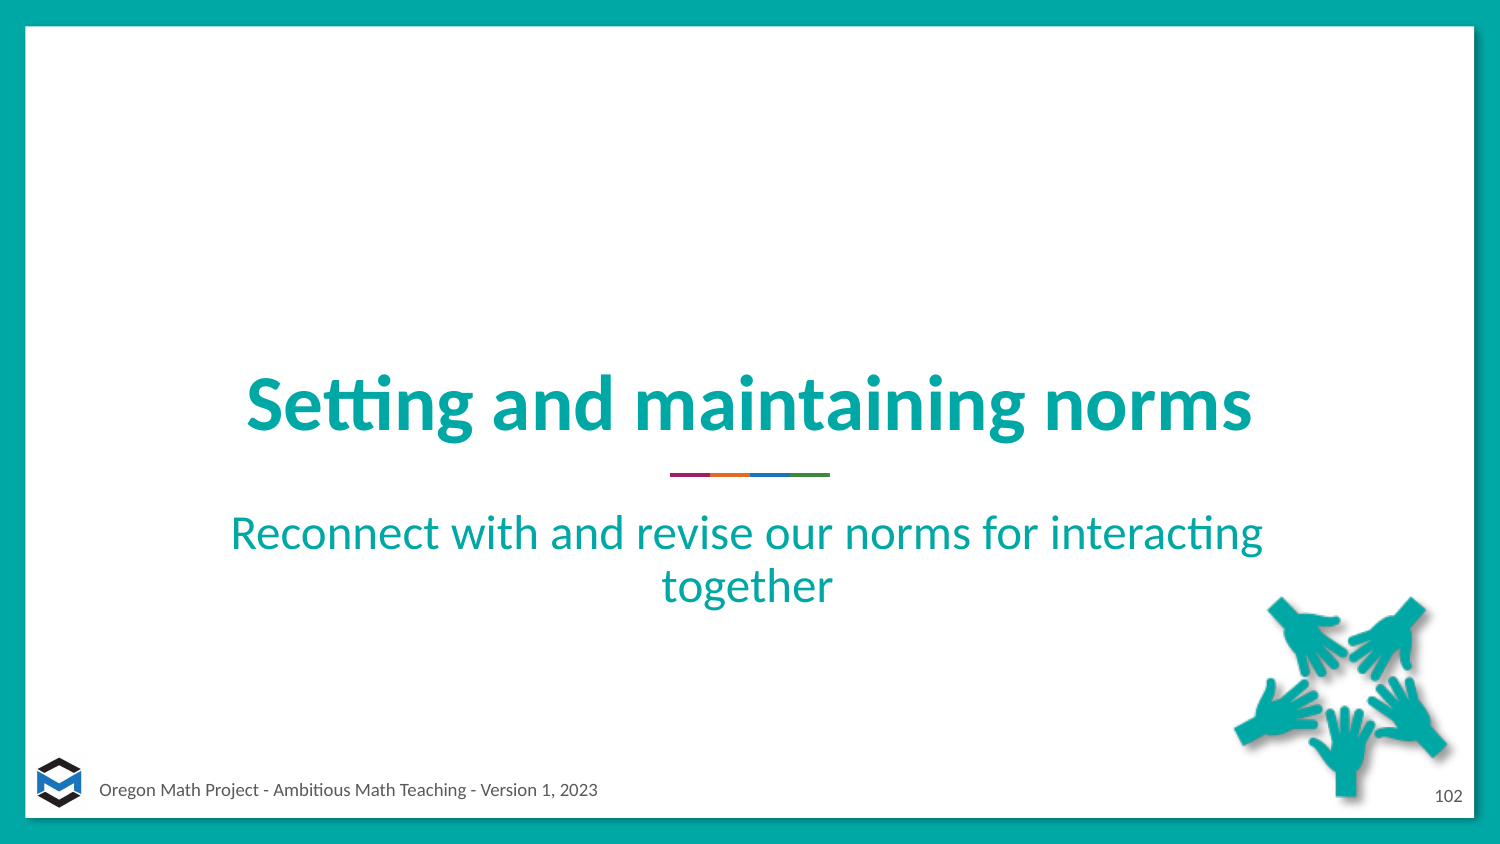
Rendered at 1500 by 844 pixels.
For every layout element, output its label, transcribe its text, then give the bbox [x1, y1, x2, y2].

picture [29, 754, 89, 811]
subtitle Reconnect with and revise our norms for interacting together [187, 492, 1313, 601]
picture [670, 473, 830, 477]
picture [1224, 579, 1473, 827]
title Setting and maintaining norms [187, 159, 1313, 454]
